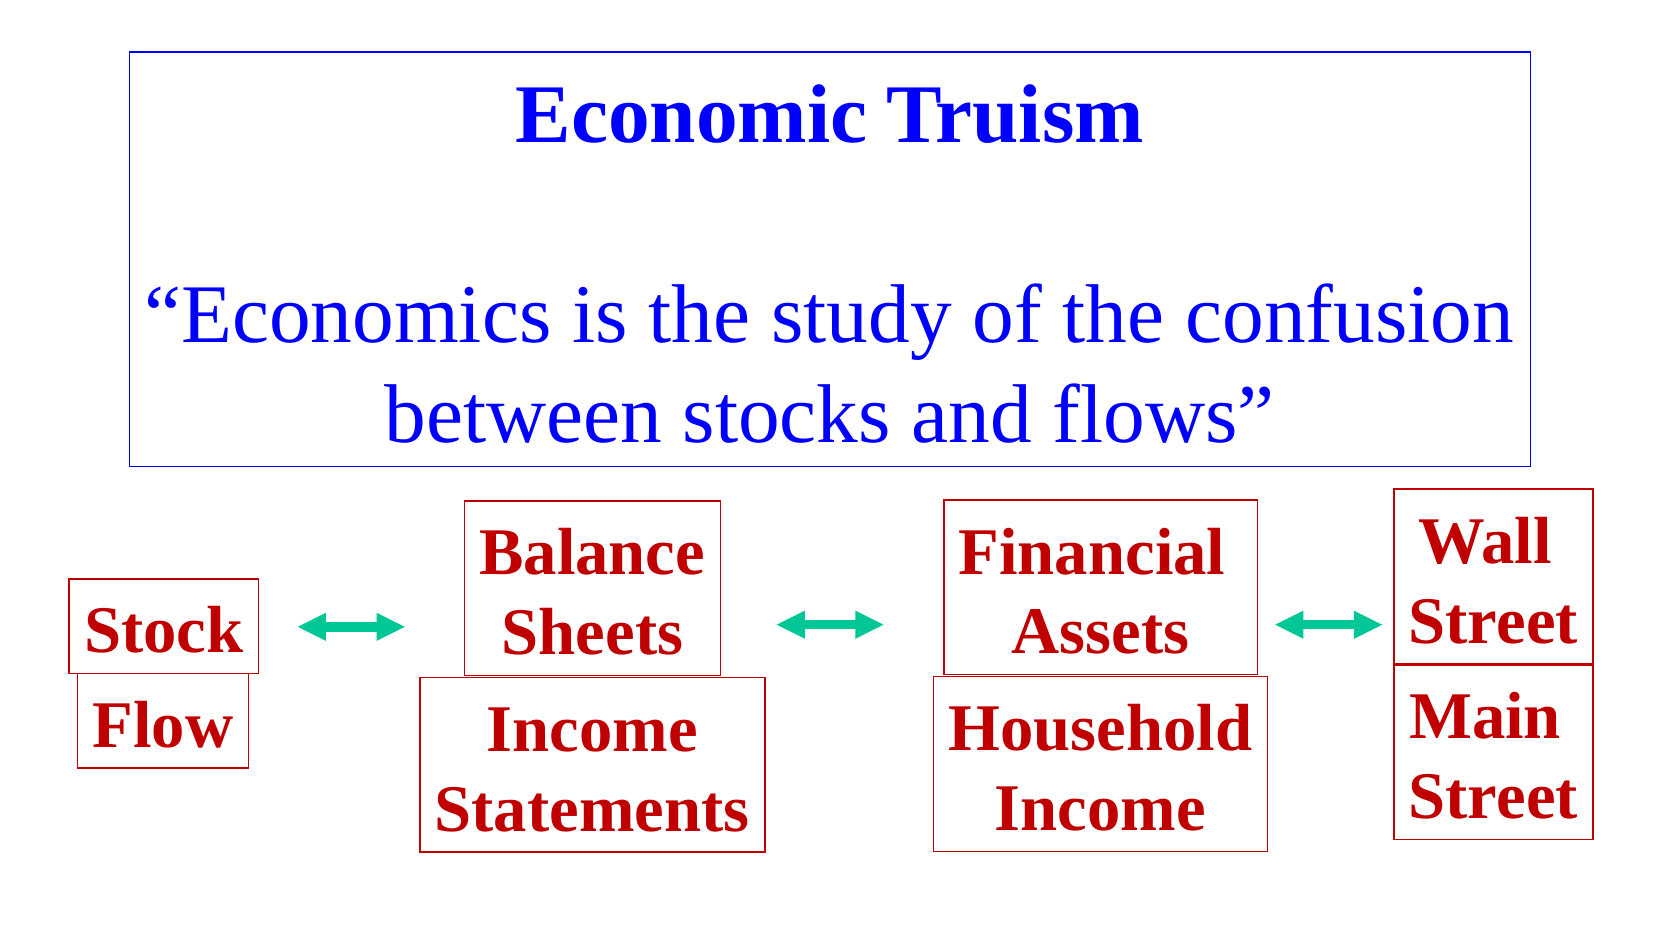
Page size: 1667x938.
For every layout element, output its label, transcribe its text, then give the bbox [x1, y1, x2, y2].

text_box Income Statements [419, 677, 765, 853]
text_box Main Street [1393, 664, 1594, 840]
text_box Flow [77, 673, 249, 769]
text_box Balance Sheets [464, 500, 721, 676]
text_box Financial Assets [943, 500, 1258, 675]
text_box Stock [69, 578, 259, 674]
text_box Economic Truism “Economics is the study of the confusion between stocks and flows” [129, 52, 1531, 467]
text_box Household Income [933, 676, 1268, 852]
text_box Wall Street [1393, 489, 1594, 664]
